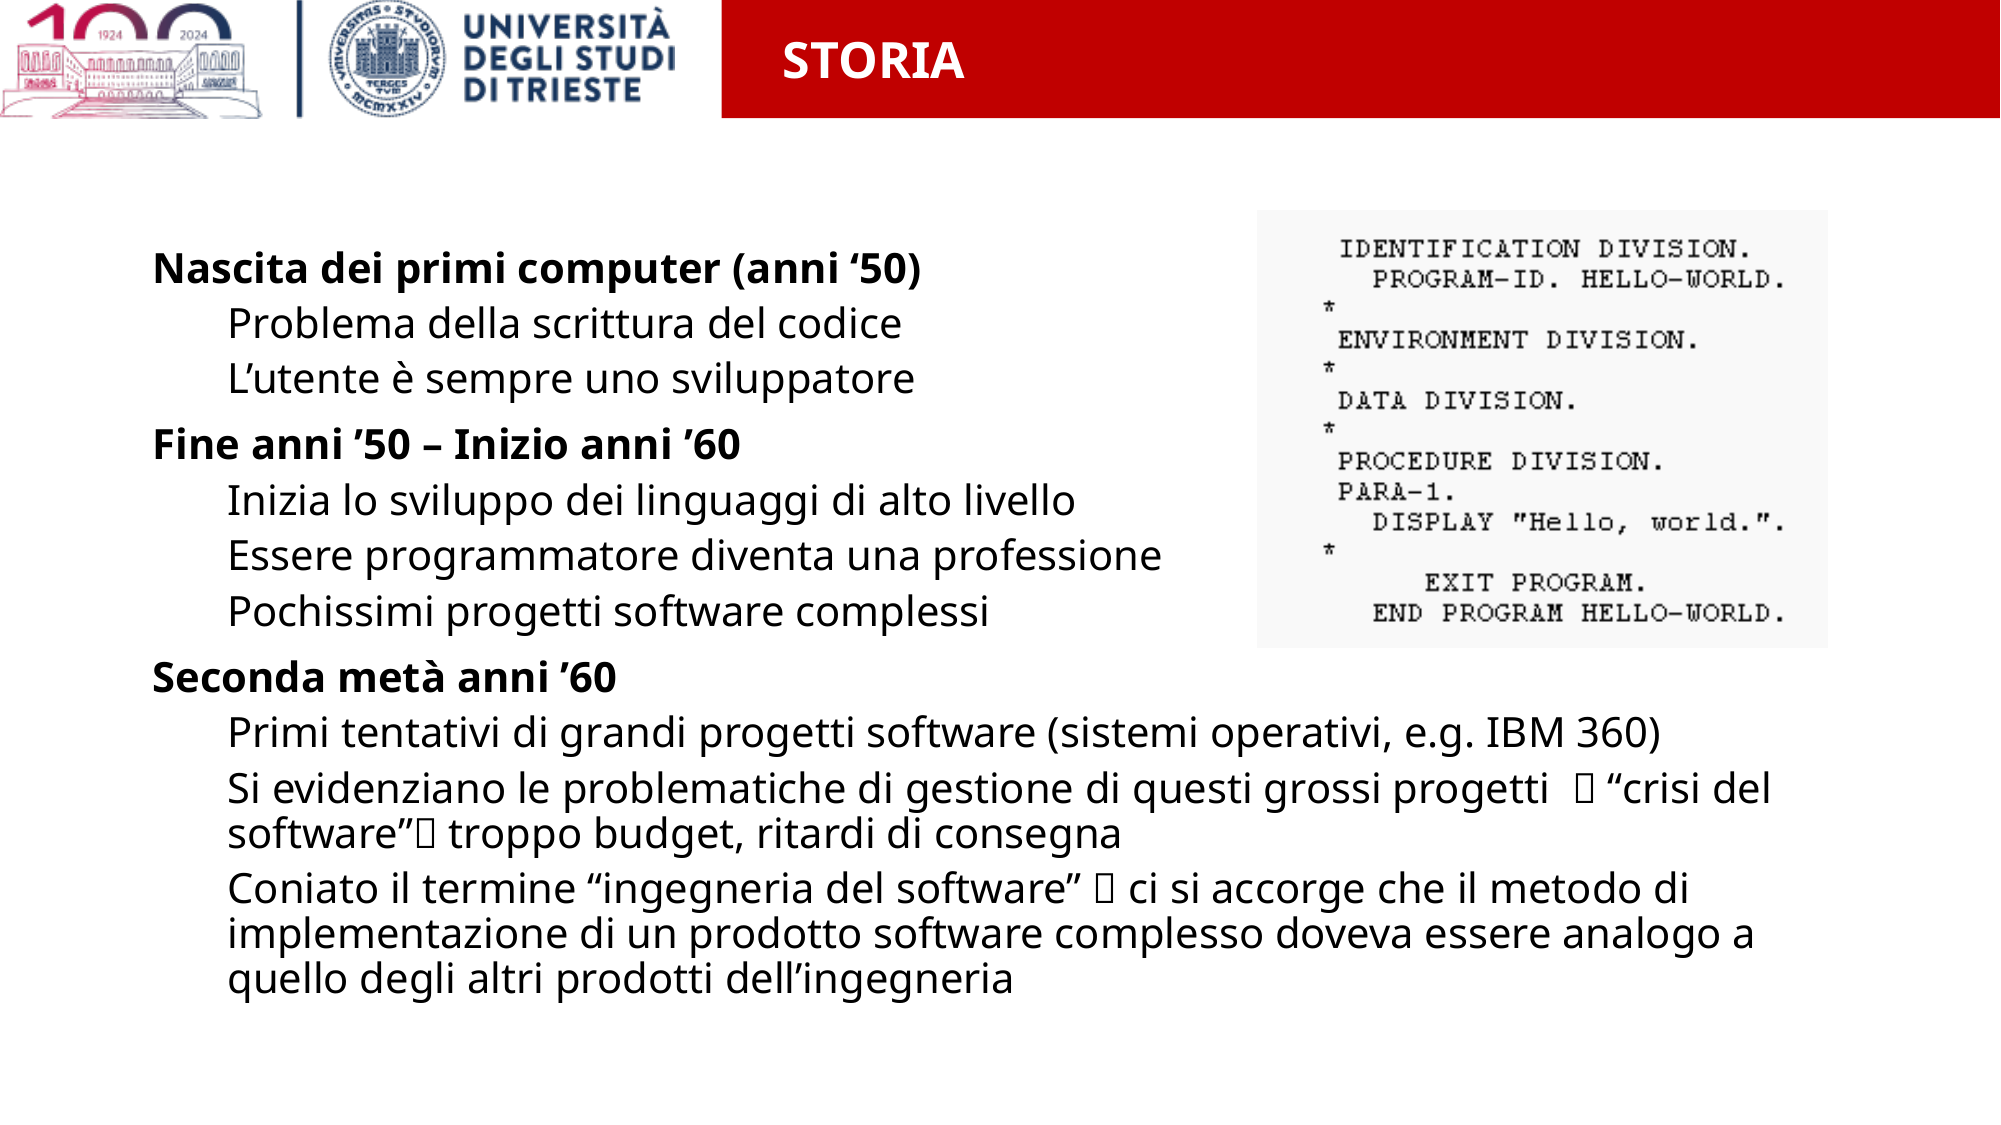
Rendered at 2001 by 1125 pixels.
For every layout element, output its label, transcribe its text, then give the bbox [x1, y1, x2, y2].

text_box Nascita dei primi computer (anni ‘50) Problema della scrittura del codice L’utente è sempre uno sviluppatore Fine anni ’50 – Inizio anni ’60 Inizia lo sviluppo dei linguaggi di alto livello Essere programmatore diventa una professione Pochissimi progetti software complessi Seconda metà anni ’60 Primi tentativi di grandi progetti software (sistemi operativi, e.g. IBM 360) Si evidenziano le problematiche di gestione di questi grossi progetti  “crisi del software” troppo budget, ritardi di consegna Coniato il termine “ingegneria del software”  ci si accorge che il metodo di implementazione di un prodotto software complesso doveva essere analogo a quello degli altri prodotti dell’ingegneria [137, 239, 1863, 1061]
picture [0, 0, 676, 119]
text_box [720, 0, 2000, 120]
picture [1256, 209, 1829, 649]
text_box STORIA [768, 21, 1789, 96]
